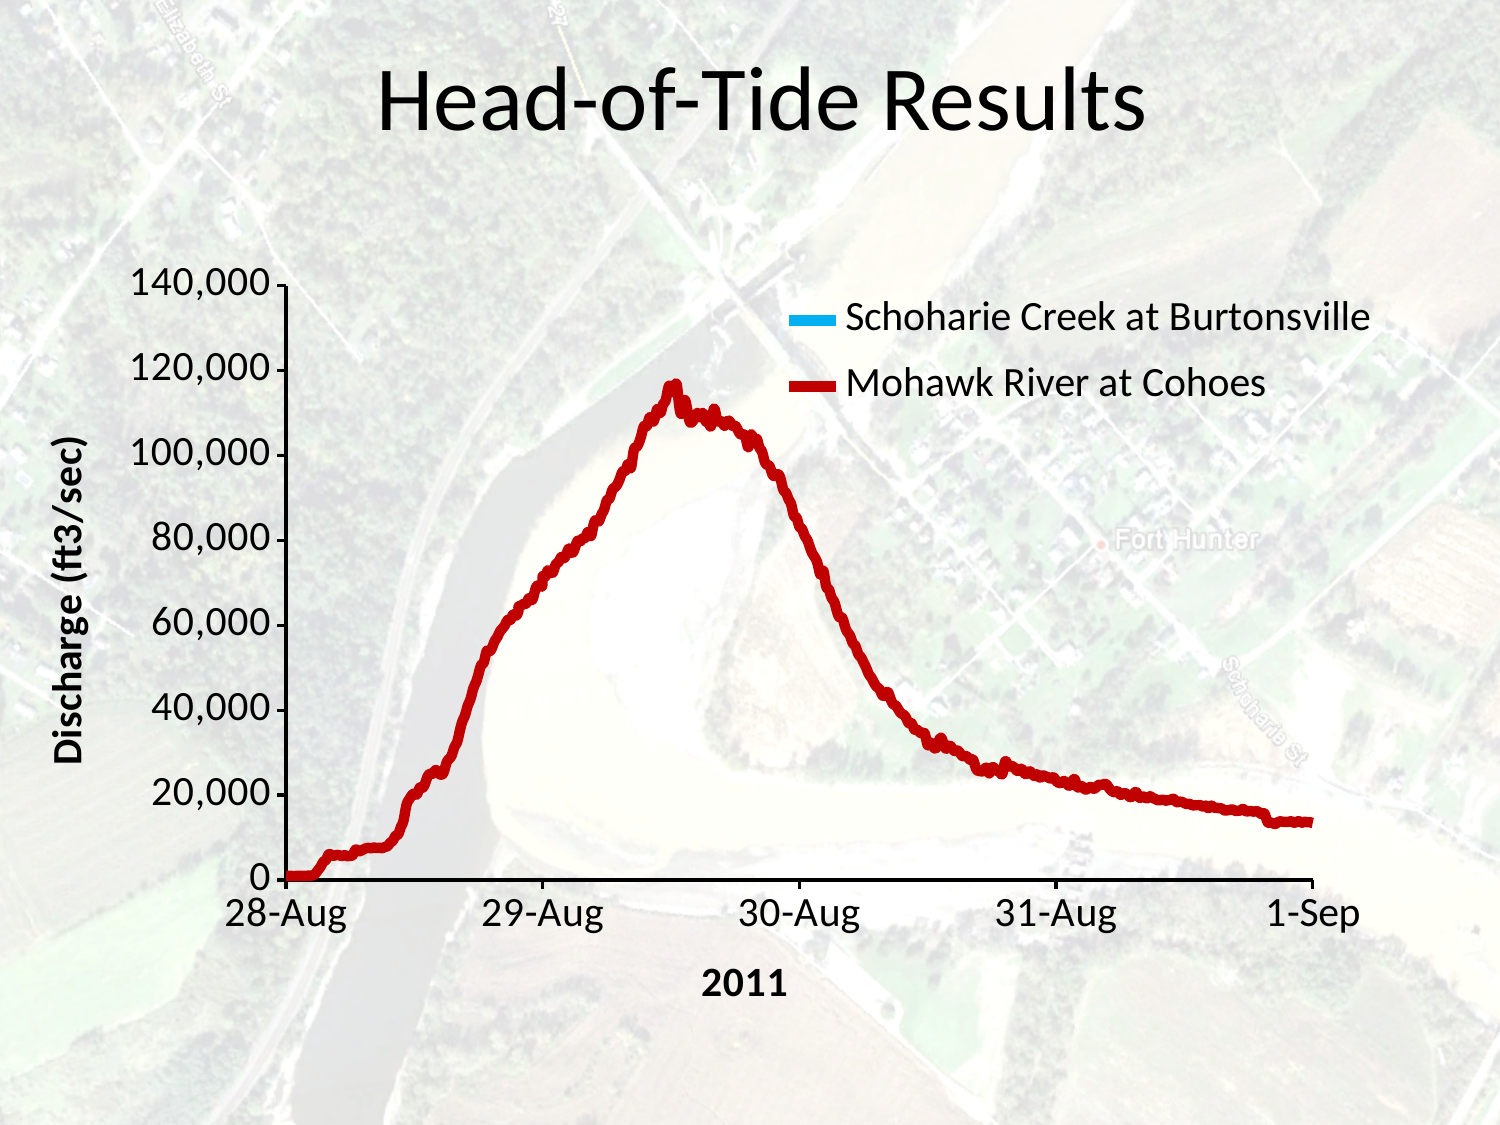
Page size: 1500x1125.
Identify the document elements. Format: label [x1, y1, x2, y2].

picture [0, 0, 1500, 1125]
chart [37, 249, 1476, 1041]
